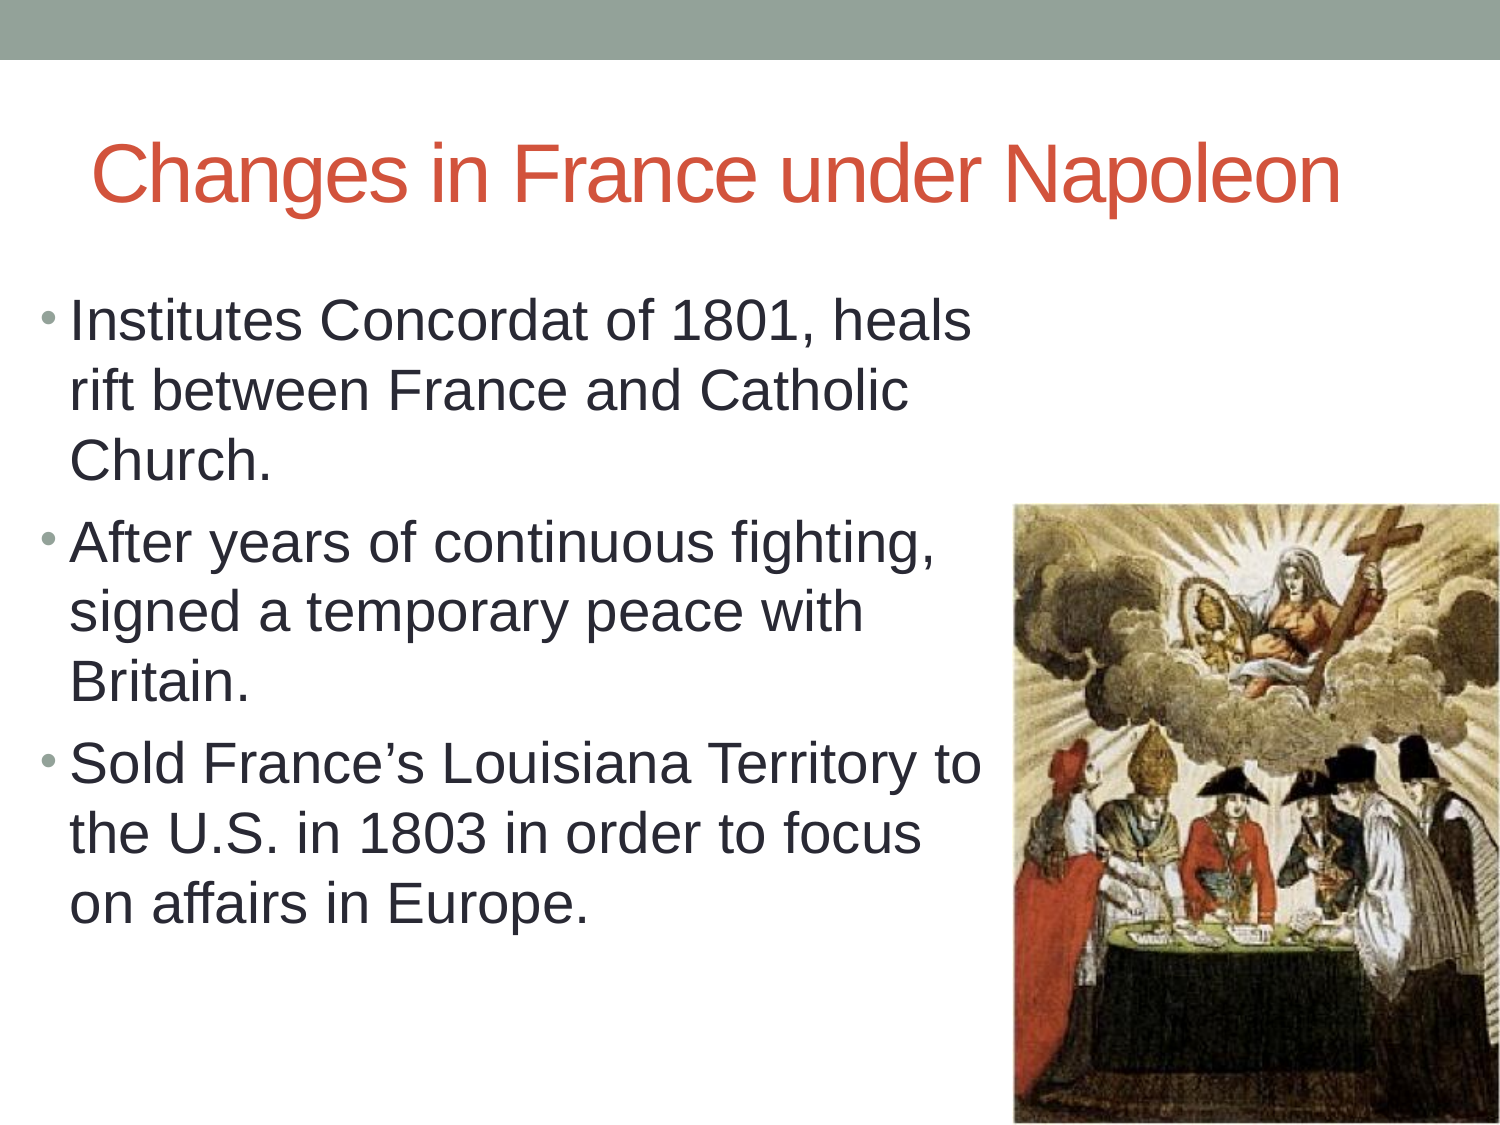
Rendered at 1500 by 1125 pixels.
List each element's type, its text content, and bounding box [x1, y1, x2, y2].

title Changes in France under Napoleon [75, 87, 1425, 250]
picture [1011, 502, 1500, 1125]
list Institutes Concordat of 1801, heals rift between France and Catholic Church. After years of continuous fighting, signed a temporary peace with Britain. Sold France’s Louisiana Territory to the U.S. in 1803 in order to focus on affairs in Europe. [24, 275, 1012, 1075]
